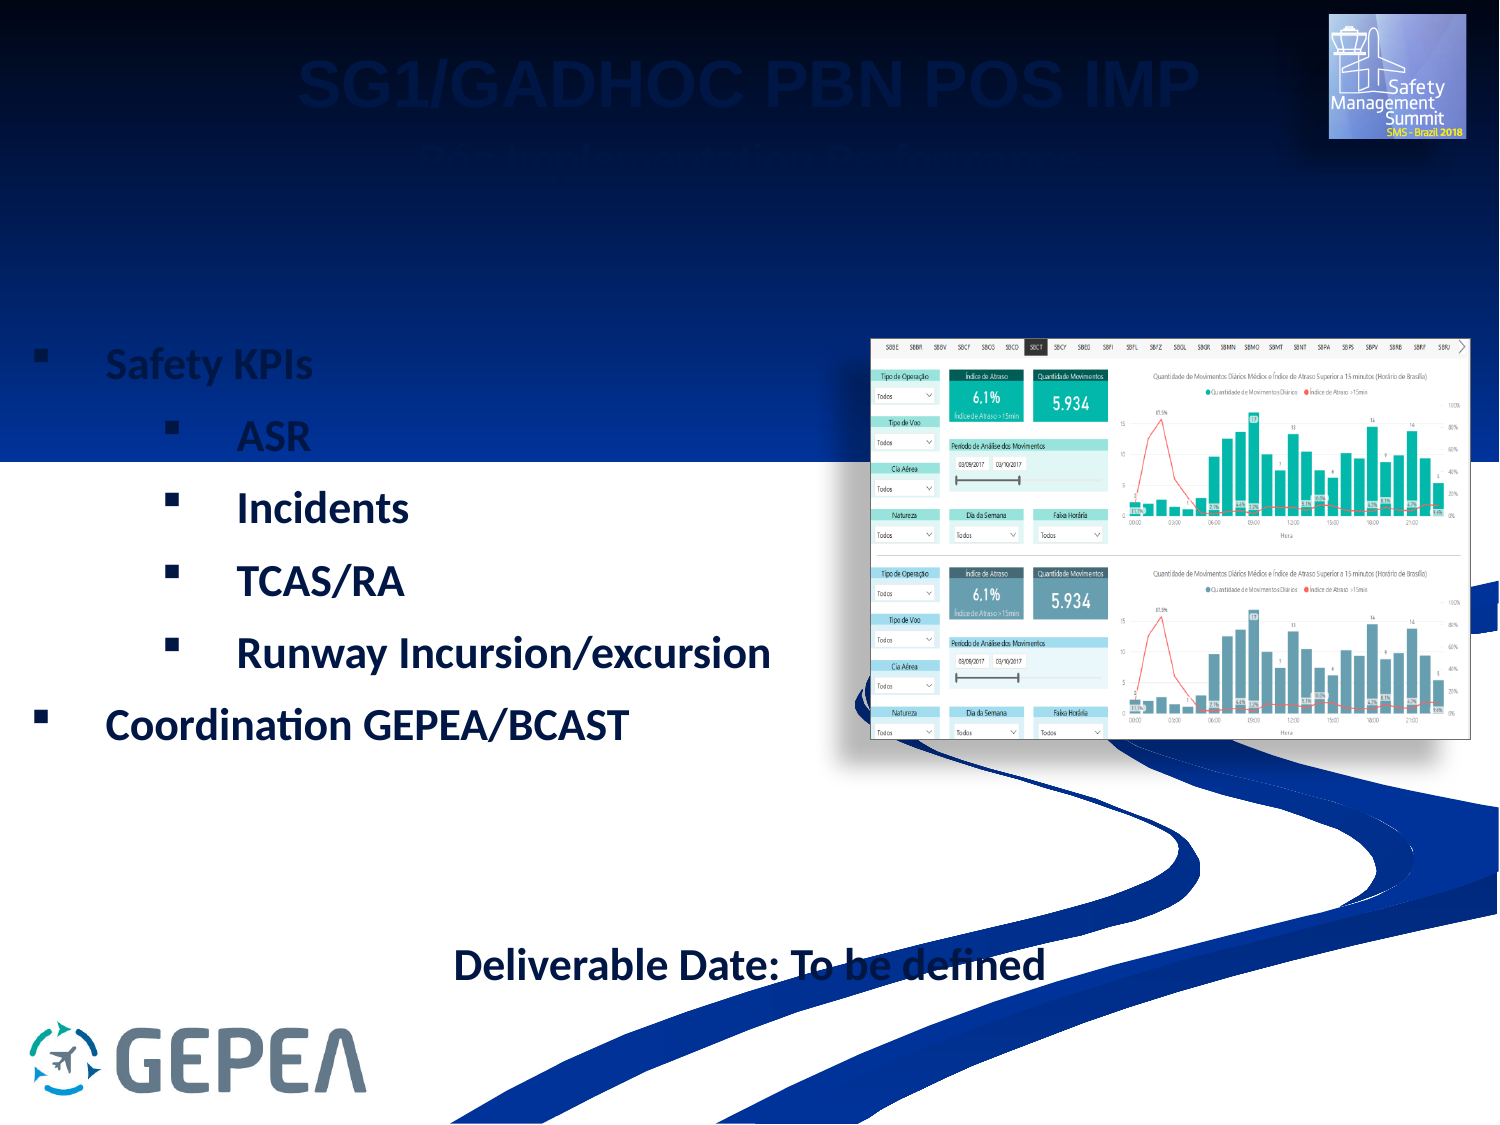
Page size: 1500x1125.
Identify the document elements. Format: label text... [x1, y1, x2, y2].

text_box Safety KPIs ASR Incidents TCAS/RA Runway Incursion/excursion Coordination GEPEA/BCAST [15, 326, 809, 821]
text_box SG1/GADHOC PBN POS IMP - Pós Implementation Performance - [0, 33, 1500, 191]
picture [870, 337, 1471, 740]
picture [15, 1011, 373, 1106]
text_box Deliverable Date: To be defined [0, 928, 1500, 996]
picture [1328, 13, 1467, 139]
